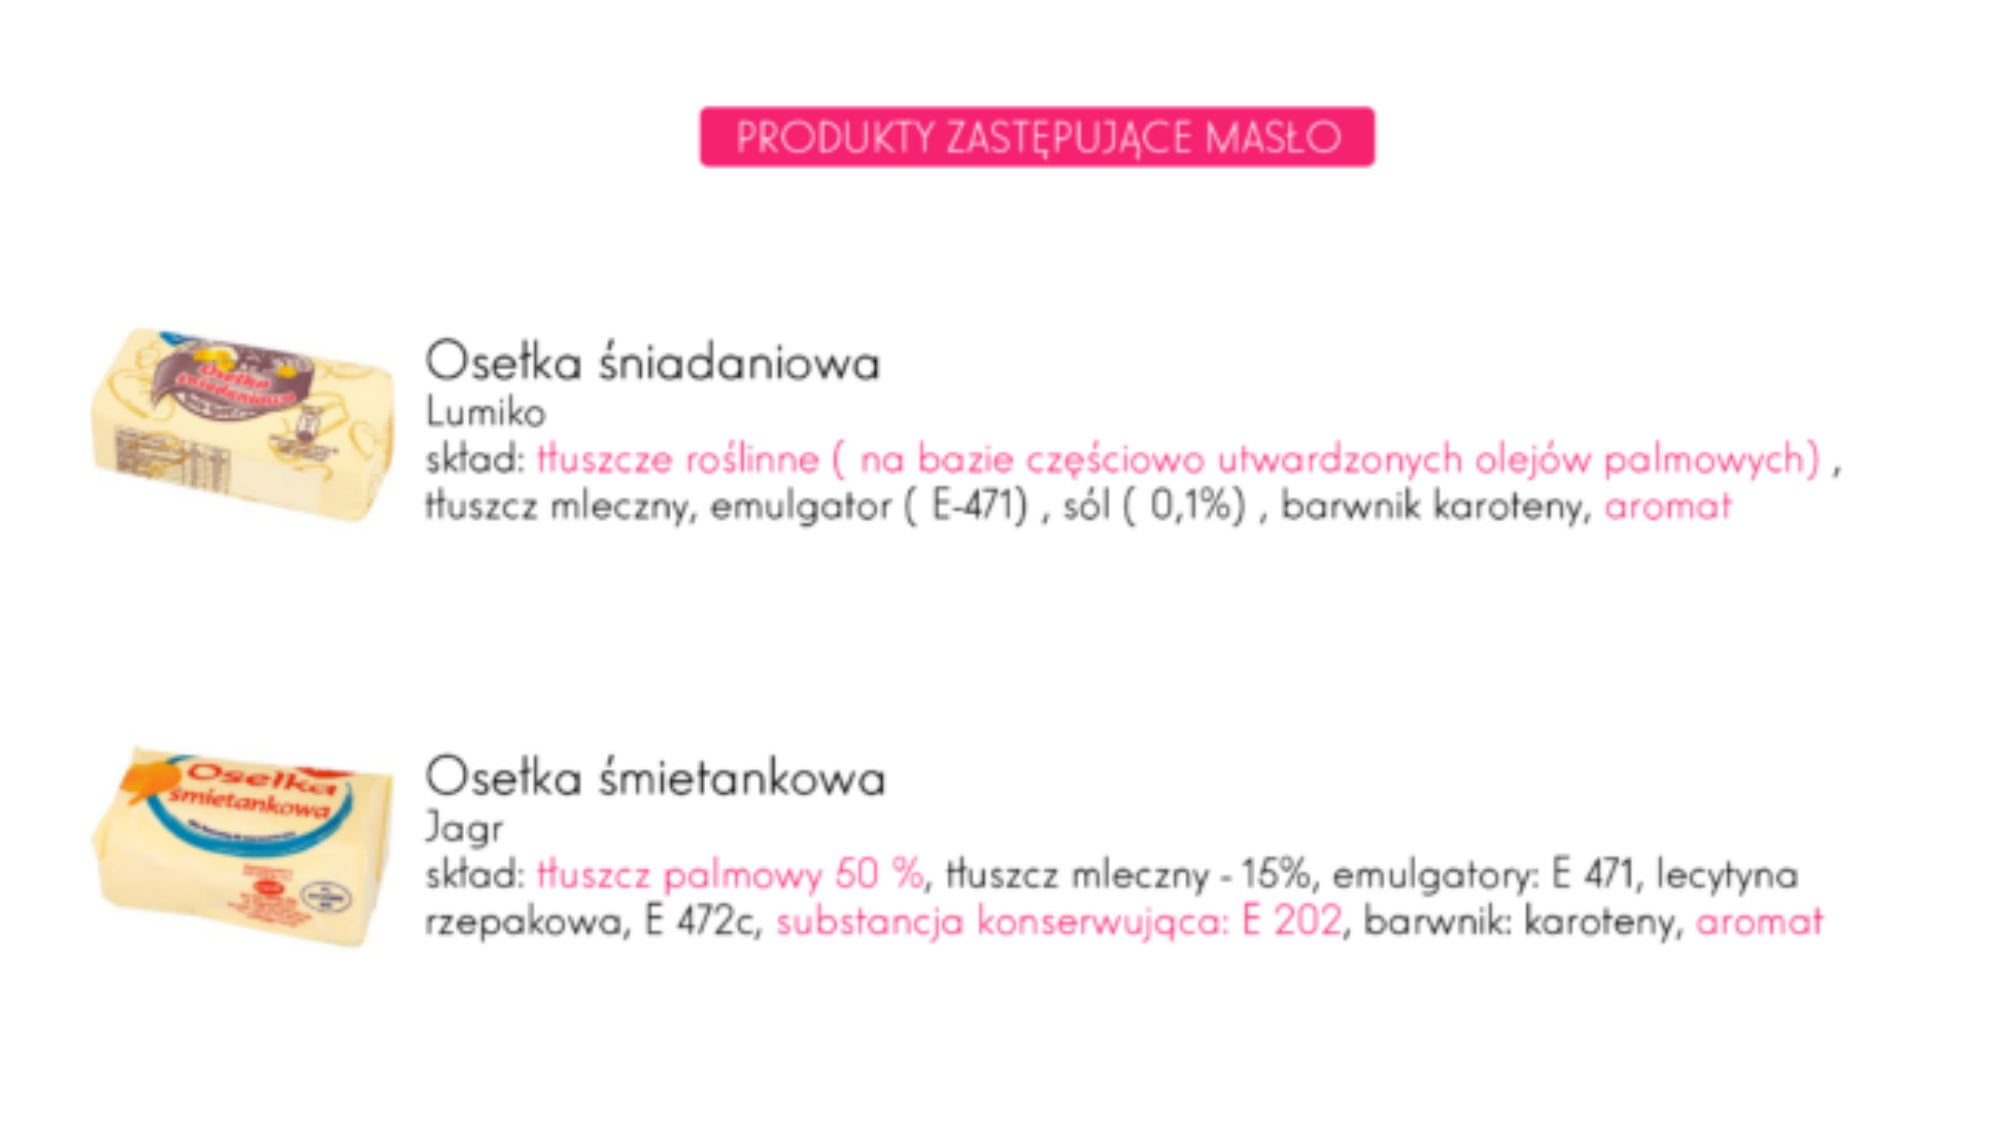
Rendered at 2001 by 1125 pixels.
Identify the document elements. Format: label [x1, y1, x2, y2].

list [90, 97, 1935, 1004]
